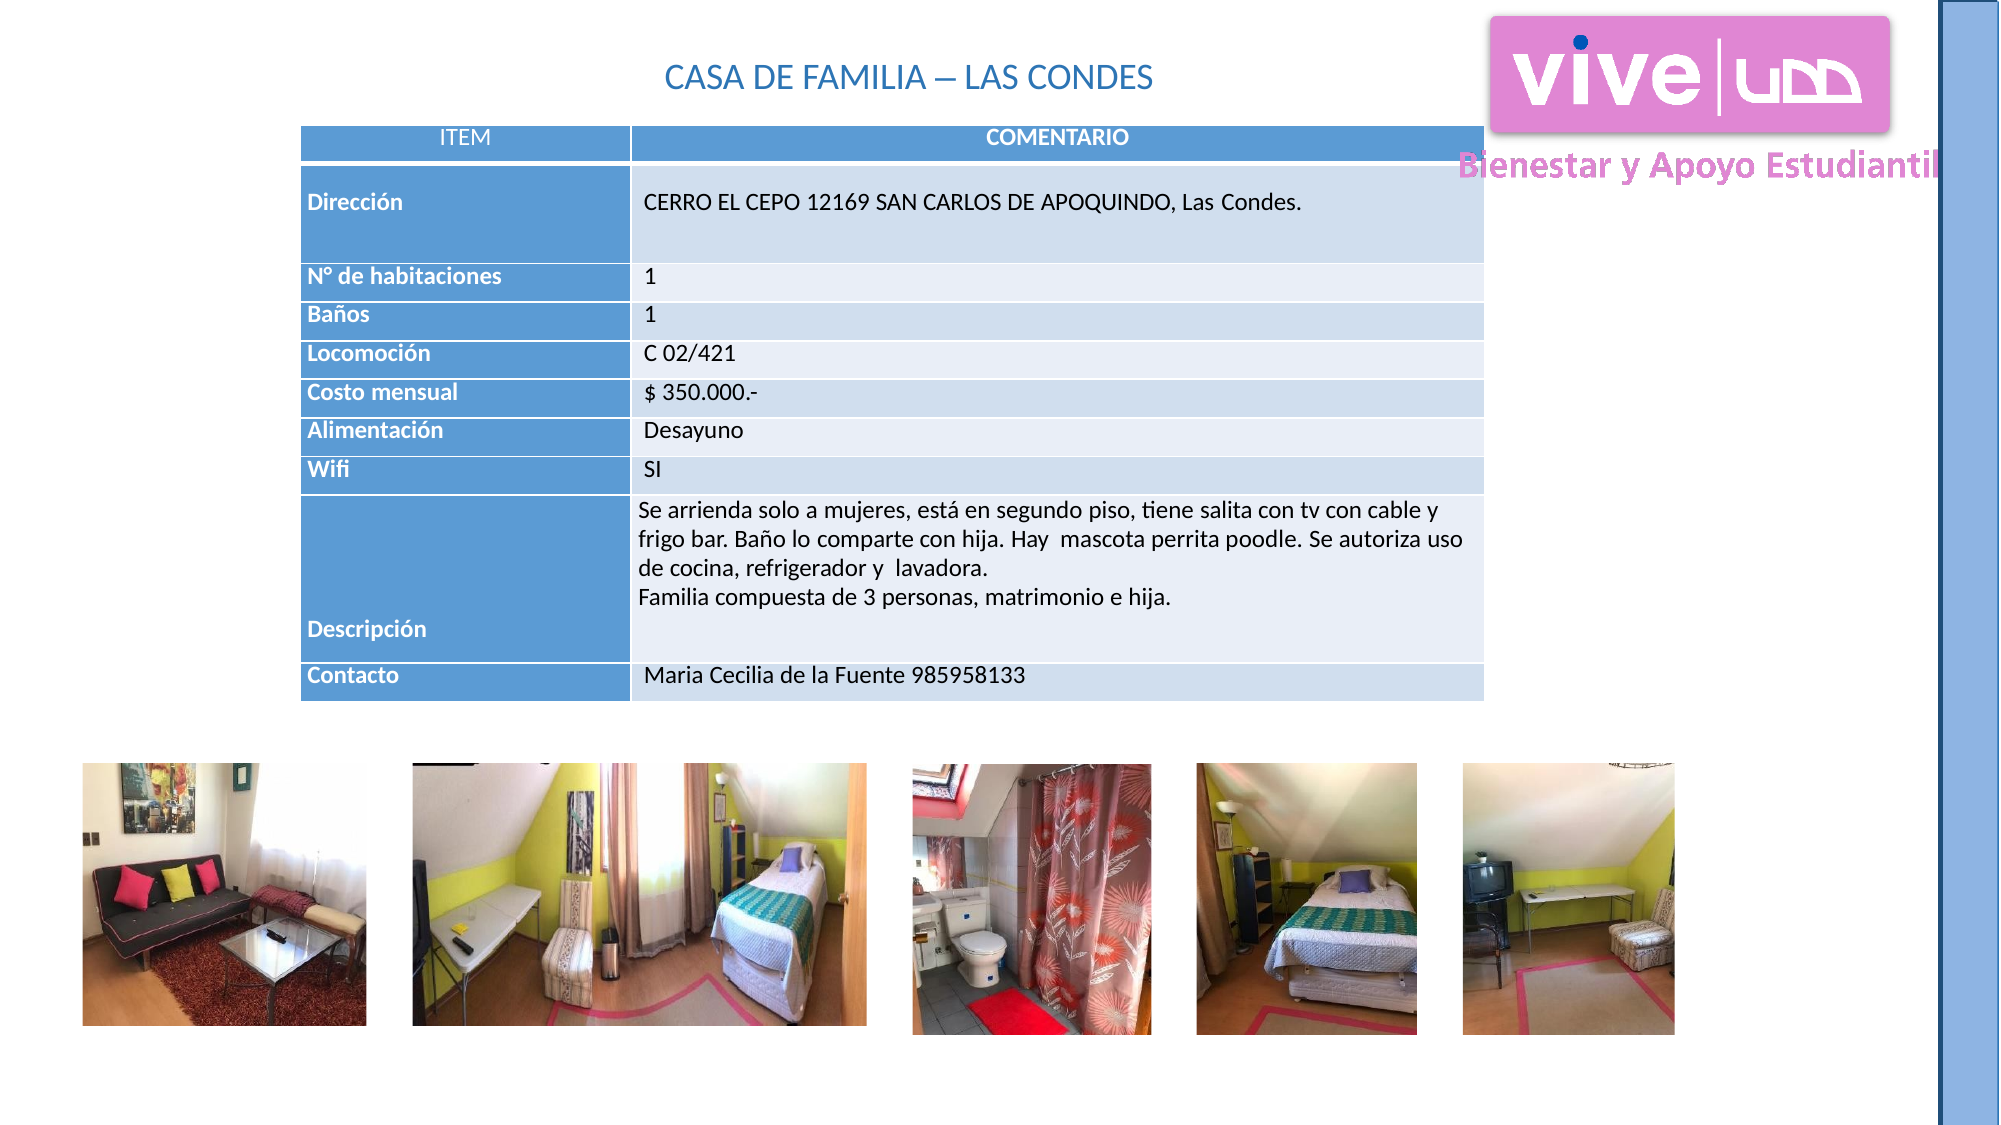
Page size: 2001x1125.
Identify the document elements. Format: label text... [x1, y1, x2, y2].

picture [1459, 3, 1939, 185]
table_cell Descripción [301, 496, 630, 662]
table_header ITEM [301, 126, 630, 161]
table_cell Costo mensual [301, 380, 630, 417]
table_cell Contacto [301, 664, 630, 701]
table_cell Dirección [301, 166, 630, 263]
table_header COMENTARIO [632, 126, 1454, 161]
text_box [412, 763, 867, 1026]
text_box CASA DE FAMILIA – LAS CONDES [662, 50, 1313, 98]
table_cell Se arrienda solo a mujeres, está en segundo piso, tiene salita con tv con cable y frigo bar. Baño lo comparte con hija. Hay mascota perrita poodle. Se autoriza uso de cocina, refrigerador y lavadora. Familia compuesta de 3 personas, matrimonio e hija. [632, 496, 1484, 662]
table_cell $ 350.000.- [632, 380, 1484, 417]
table_cell 1 [632, 264, 1484, 301]
text_box [1462, 763, 1675, 1035]
table_cell C 02/421 [632, 342, 1484, 378]
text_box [1937, 0, 2000, 1125]
table_cell Desayuno [632, 419, 1484, 456]
table_cell Locomoción [301, 342, 630, 378]
table_cell Alimentación [301, 419, 630, 456]
table_cell Baños [301, 303, 630, 340]
table_cell SI [632, 457, 1484, 494]
table_cell N° de habitaciones [301, 264, 630, 301]
text_box [82, 763, 367, 1026]
table_cell Wifi [301, 457, 630, 494]
table_cell Maria Cecilia de la Fuente 985958133 [632, 664, 1484, 701]
text_box [912, 764, 1152, 1035]
table_cell 1 [632, 303, 1484, 340]
text_box [1196, 763, 1417, 1035]
table_cell CERRO EL CEPO 12169 SAN CARLOS DE APOQUINDO, Las Condes. [632, 166, 1484, 263]
